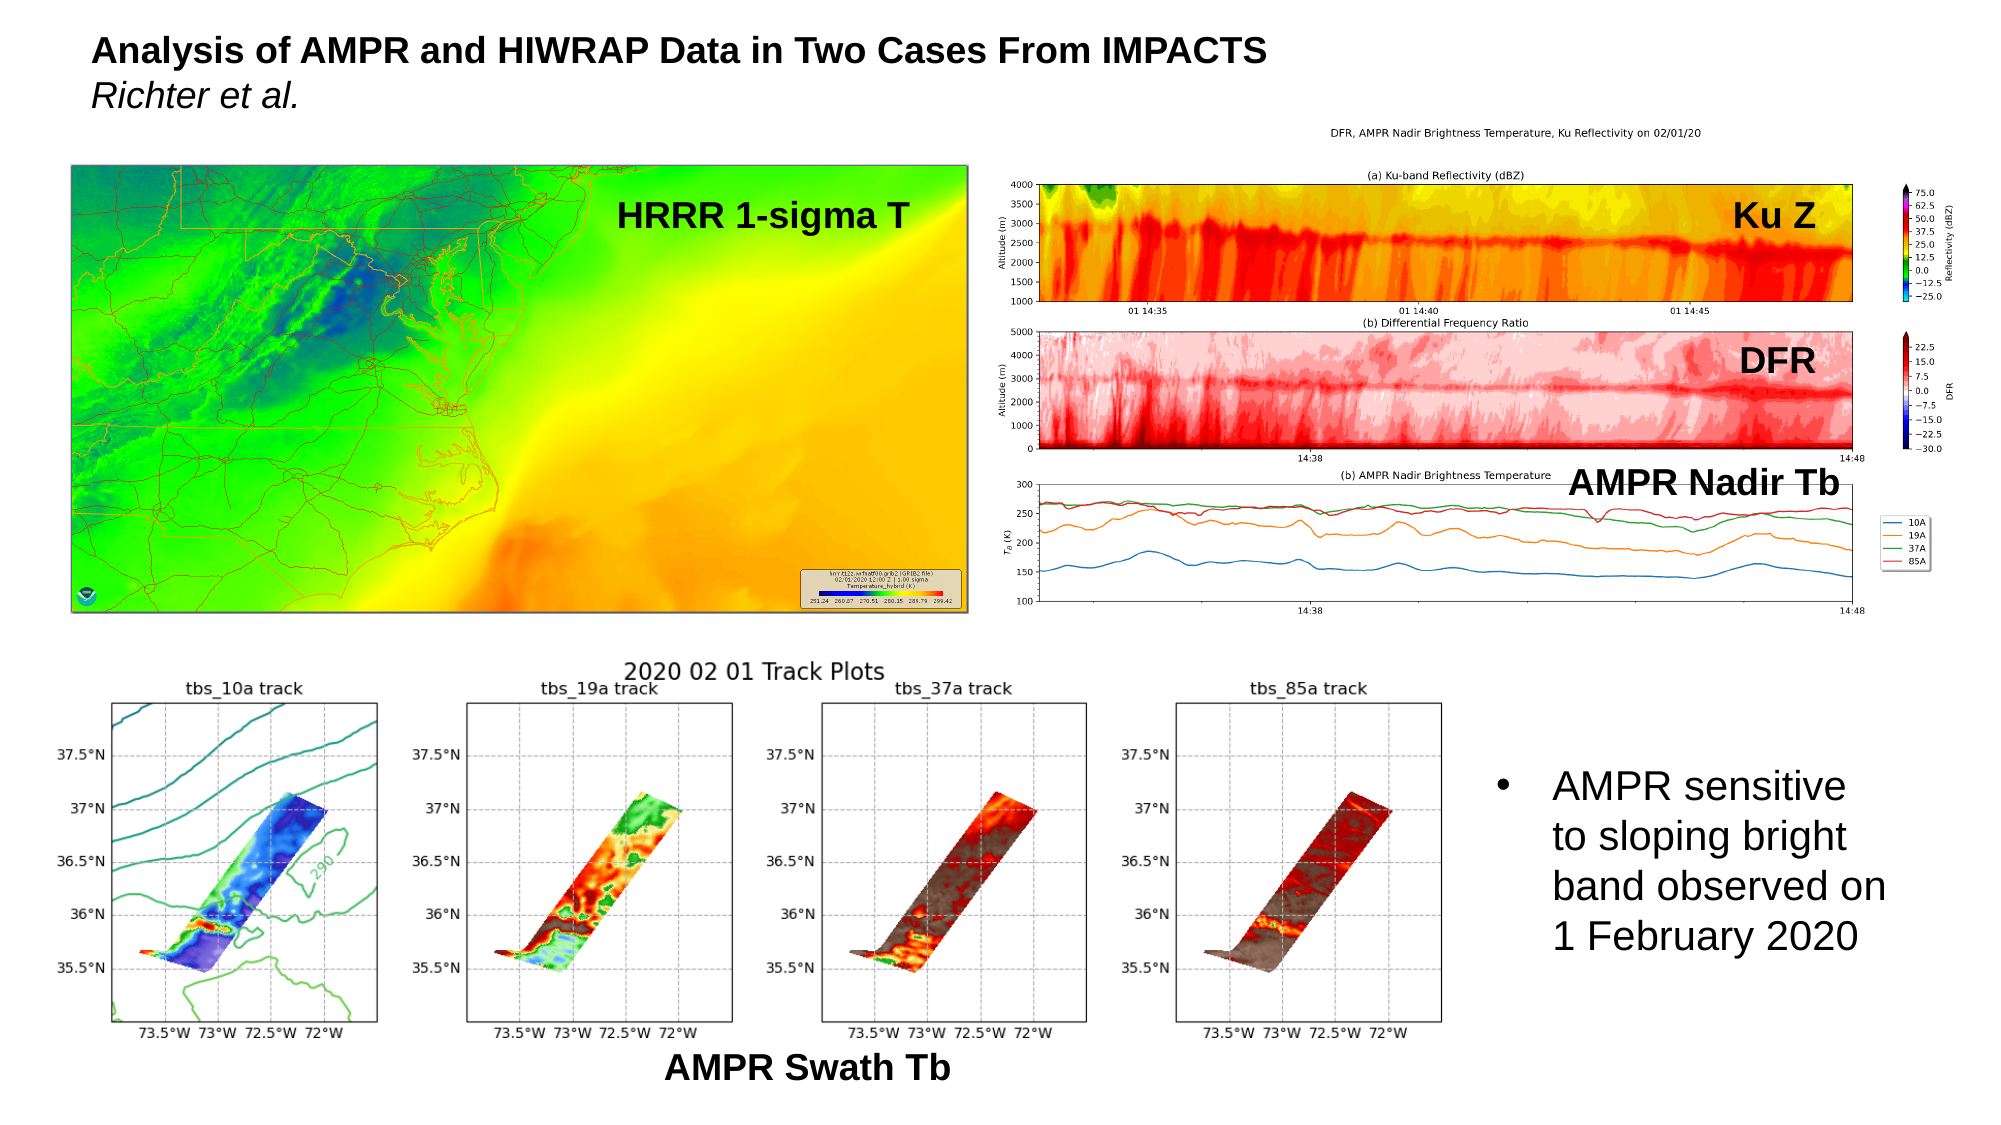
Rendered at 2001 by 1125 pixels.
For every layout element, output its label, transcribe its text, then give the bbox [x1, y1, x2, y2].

text_box AMPR sensitive to sloping bright band observed on 1 February 2020 [1482, 751, 1905, 967]
picture [39, 653, 1482, 1067]
text_box Analysis of AMPR and HIWRAP Data in Two Cases From IMPACTS Richter et al. [76, 18, 1284, 124]
text_box AMPR Swath Tb [649, 1067, 967, 1096]
picture [992, 122, 1961, 622]
picture [70, 164, 969, 614]
